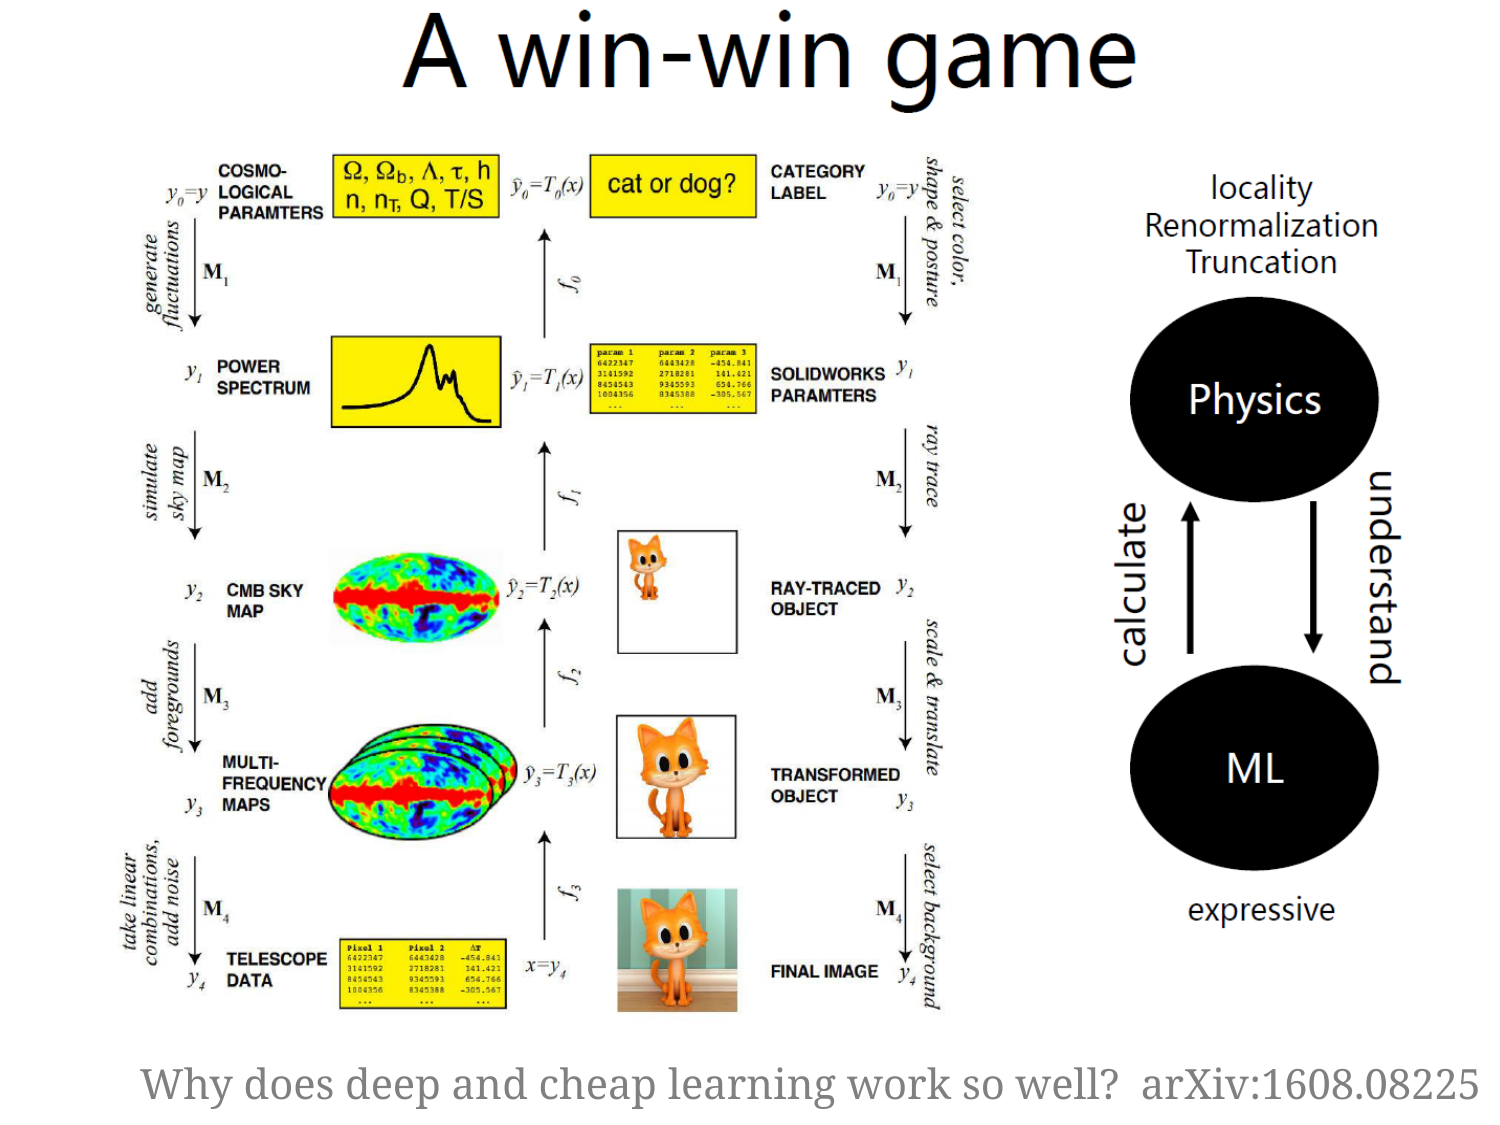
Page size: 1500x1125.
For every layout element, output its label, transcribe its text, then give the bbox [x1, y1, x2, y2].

picture [60, 0, 1440, 1026]
text_box Why does deep and cheap learning work so well? arXiv:1608.08225 [124, 1050, 1500, 1115]
